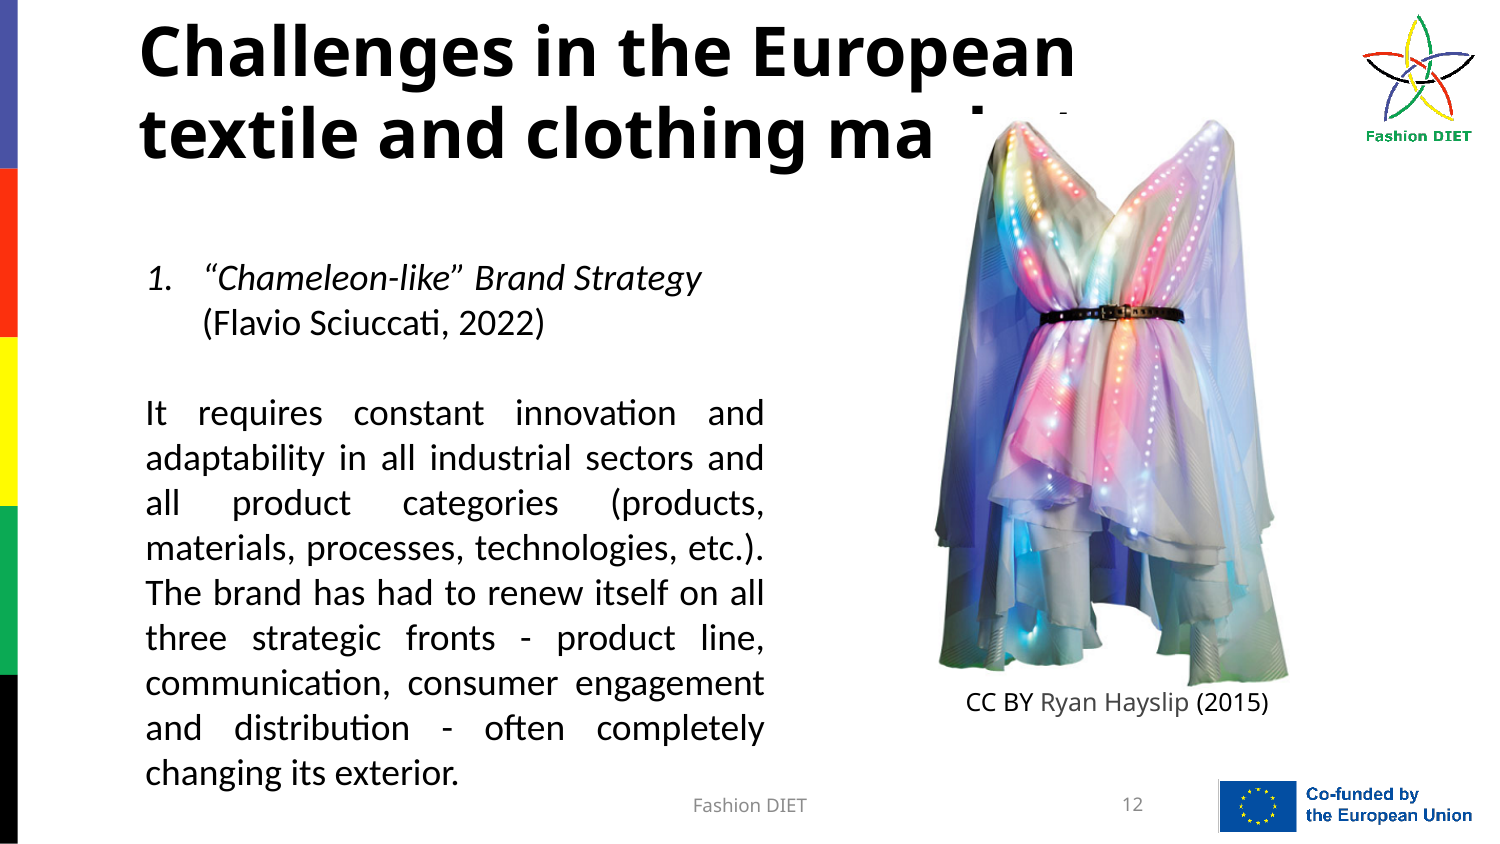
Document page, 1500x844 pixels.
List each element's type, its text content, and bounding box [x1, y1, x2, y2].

footer Fashion DIET [496, 782, 1004, 828]
picture [1358, 14, 1480, 151]
picture [933, 114, 1294, 691]
slide_number 12 [820, 783, 1159, 829]
text_box “Chameleon-like” Brand Strategy (Flavio Sciuccati, 2022) It requires constant innovation and adaptability in all industrial sectors and all product categories (products, materials, processes, technologies, etc.). The brand has had to renew itself on all three strategic fronts - product line, communication, consumer engagement and distribution - often completely changing its exterior. [130, 245, 781, 800]
picture [1216, 777, 1491, 835]
text_box Challenges in the European textile and clothing market [123, 0, 1294, 180]
text_box CC BY Ryan Hayslip (2015) [950, 678, 1341, 724]
